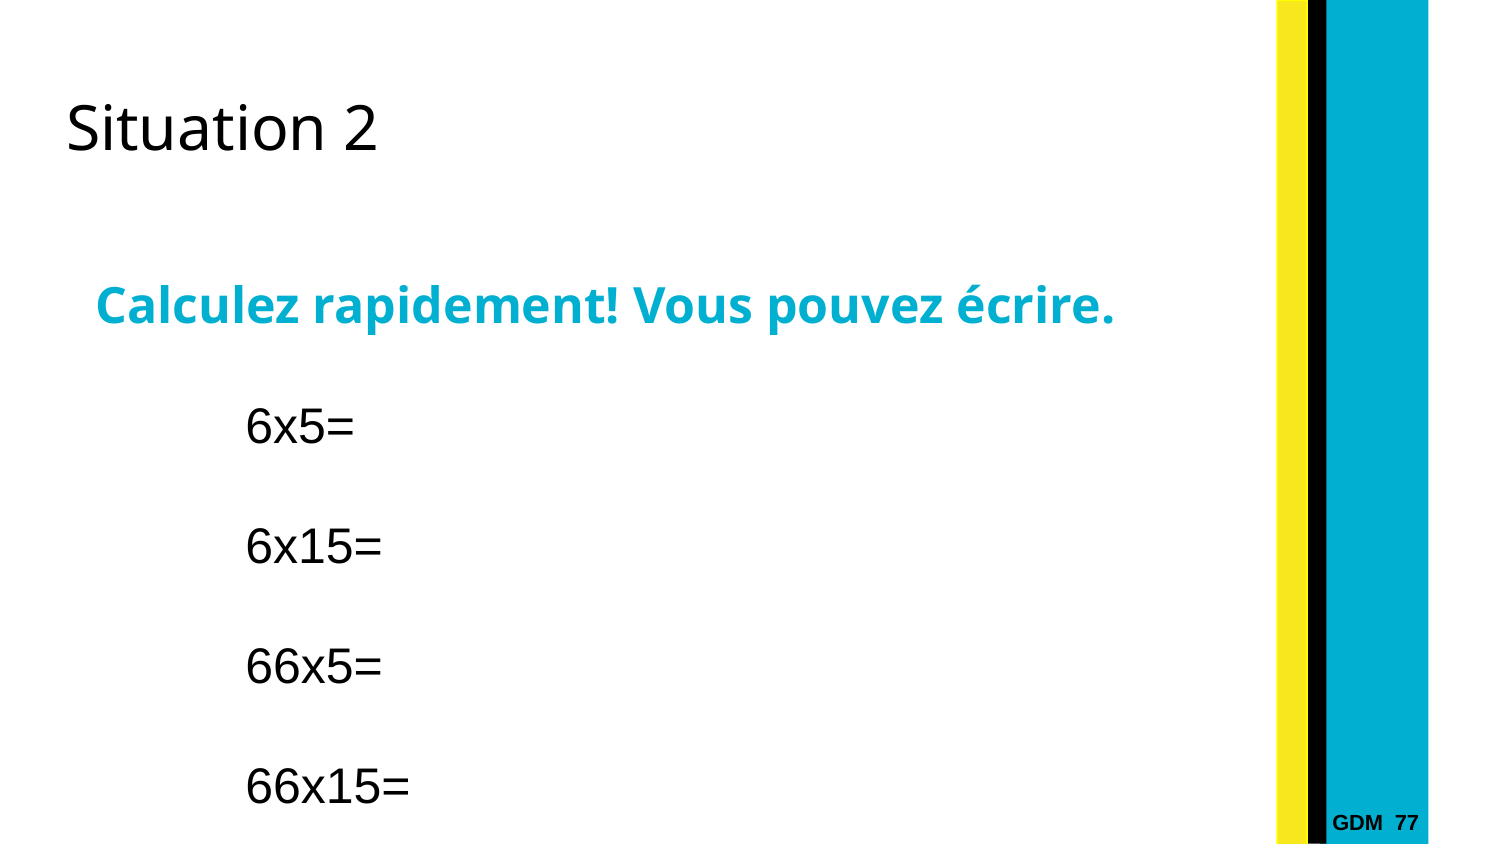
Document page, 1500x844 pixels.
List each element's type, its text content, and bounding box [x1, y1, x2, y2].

list Calculez rapidement! Vous pouvez écrire. 6x5= 6x15= 66x5= 66x15= [80, 198, 1224, 746]
text_box GDM 77 [1317, 800, 1434, 842]
title Situation 2 [51, 72, 1449, 167]
